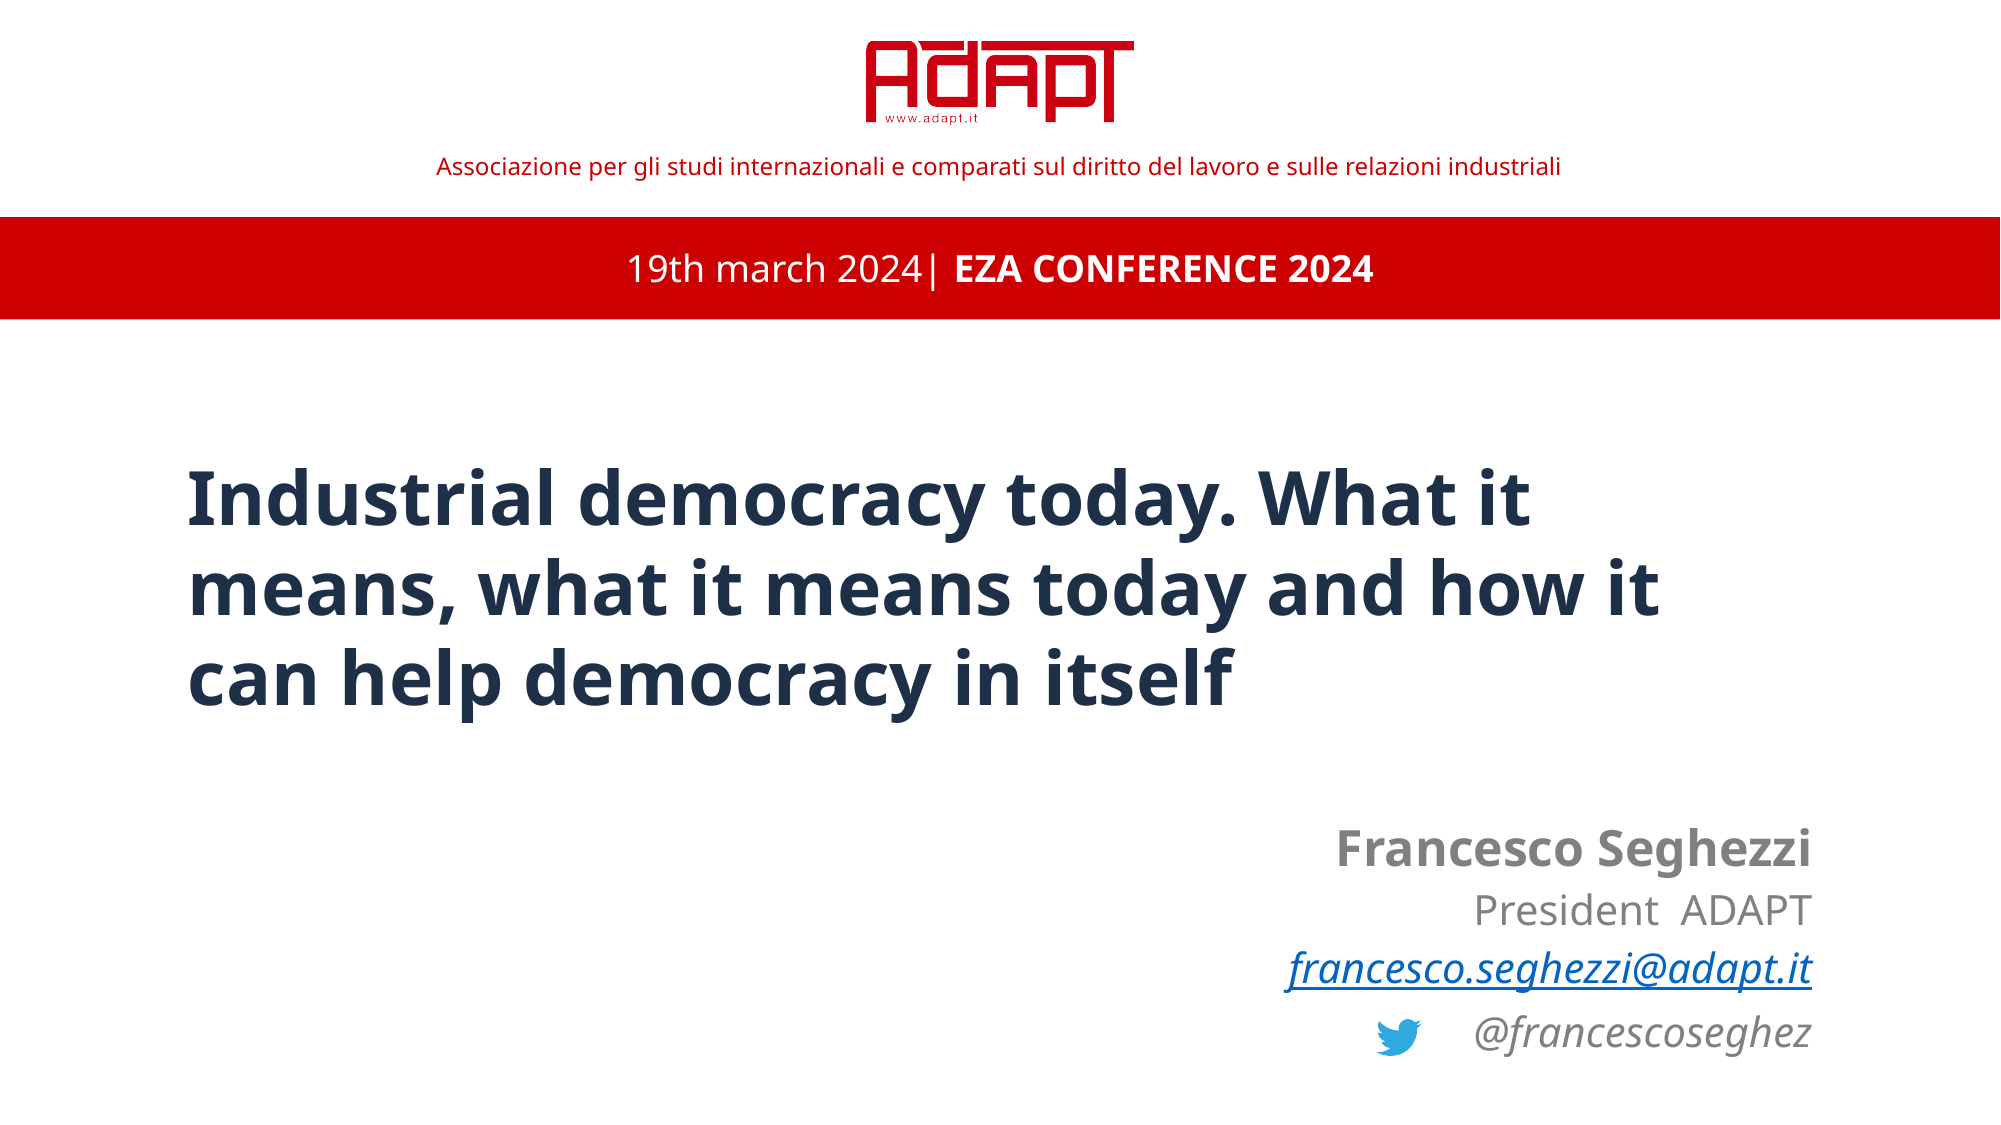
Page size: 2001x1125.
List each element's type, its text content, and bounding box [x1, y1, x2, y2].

text_box Francesco Seghezzi President ADAPT francesco.seghezzi@adapt.it @francescoseghez [187, 784, 1813, 1056]
text_box 19th march 2024| EZA CONFERENCE 2024 [0, 216, 2000, 319]
picture [1376, 1019, 1422, 1056]
picture [866, 41, 1134, 125]
text_box Industrial democracy today. What it means, what it means today and how it can help democracy in itself [187, 449, 1813, 761]
